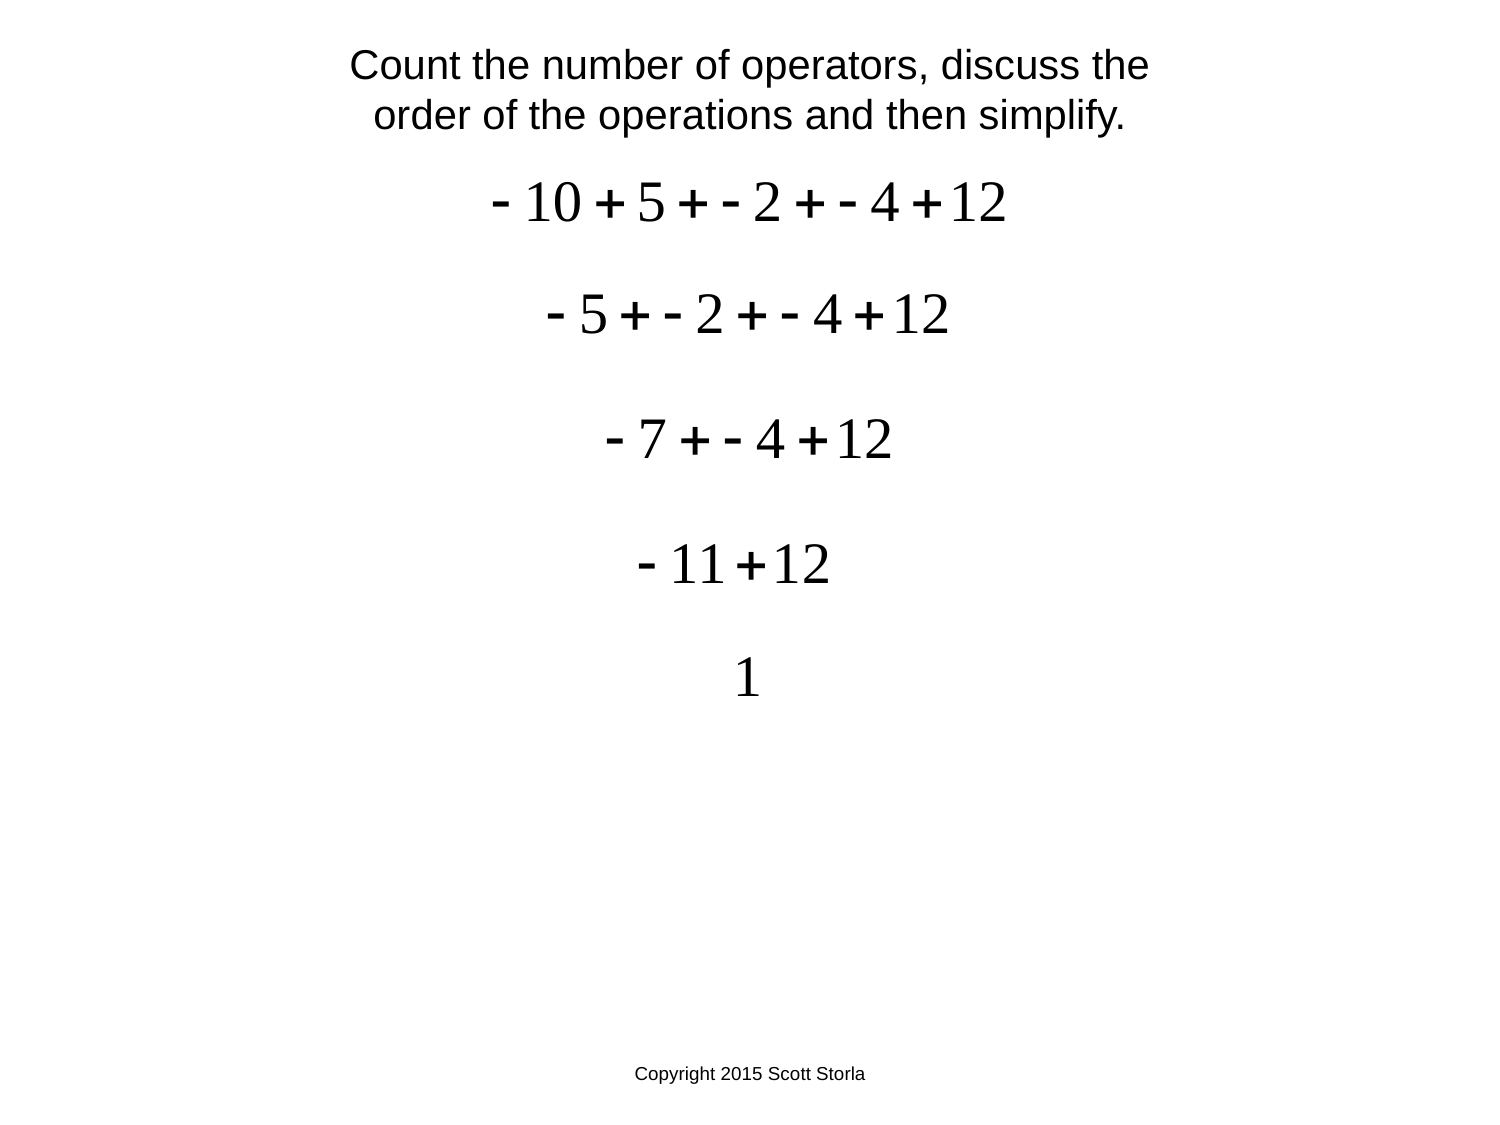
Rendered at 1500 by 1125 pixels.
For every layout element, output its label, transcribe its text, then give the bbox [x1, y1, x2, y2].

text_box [534, 274, 966, 354]
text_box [624, 524, 847, 598]
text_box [479, 162, 1021, 242]
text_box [593, 399, 907, 479]
footer Copyright 2015 Scott Storla [512, 1042, 988, 1103]
text_box Count the number of operators, discuss the order of the operations and then simplify. [149, 24, 1350, 150]
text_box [726, 637, 773, 710]
